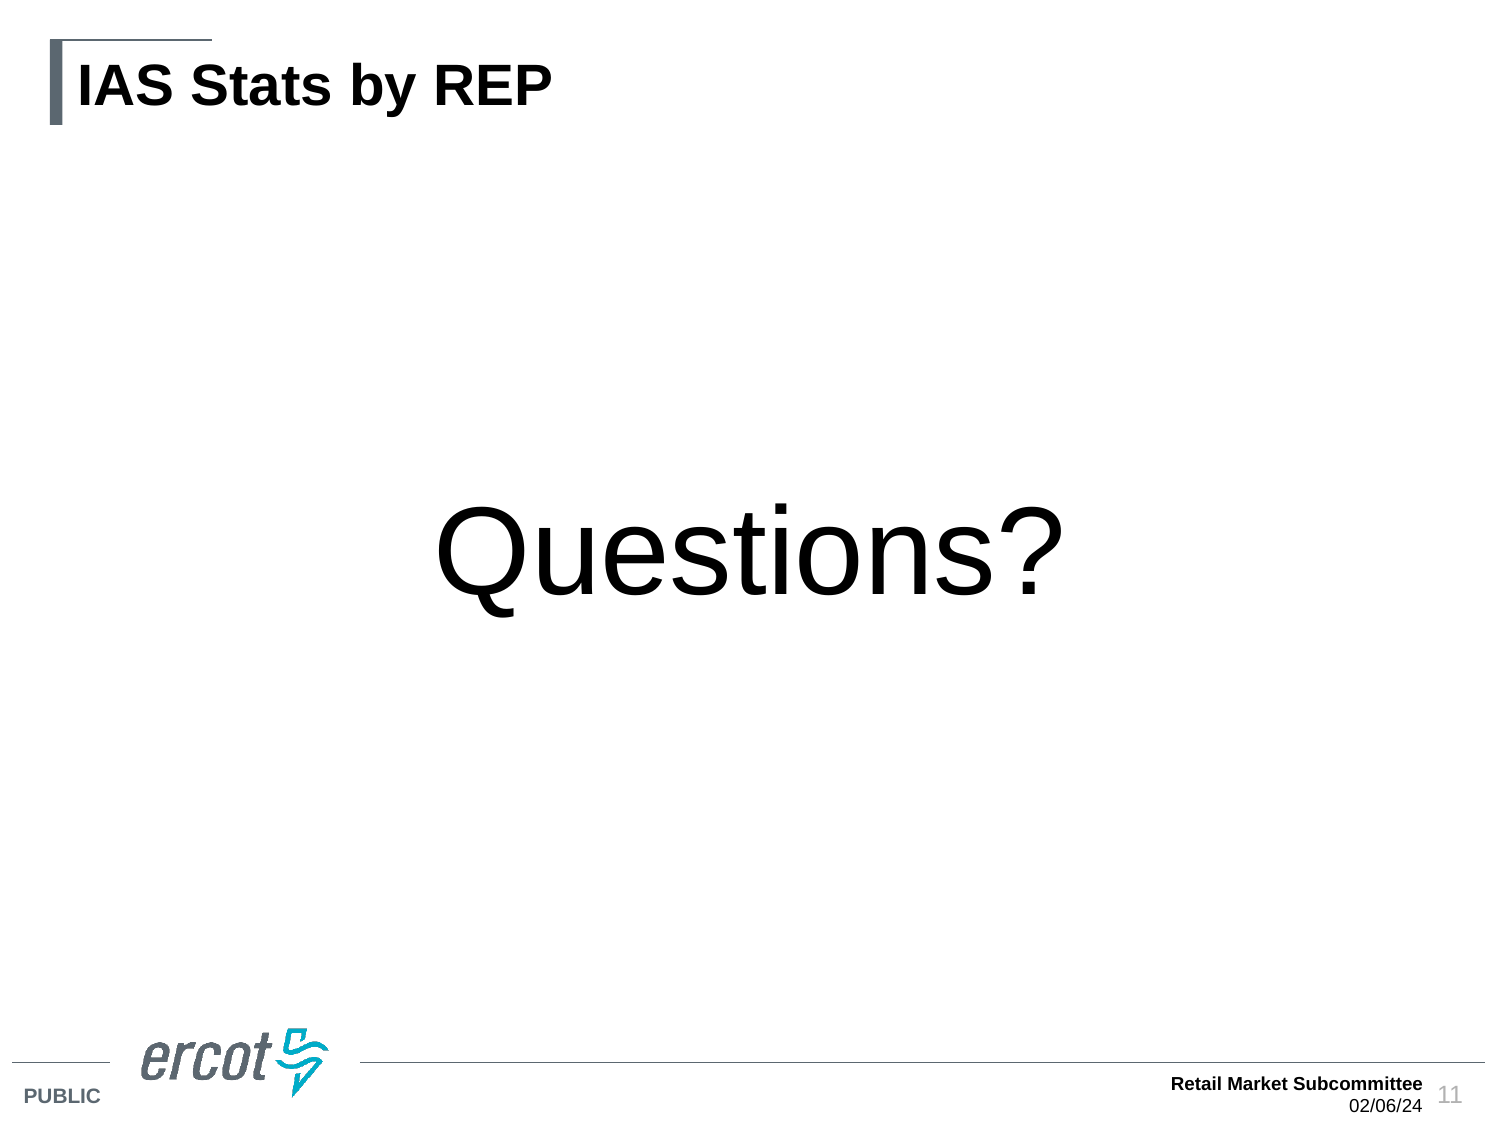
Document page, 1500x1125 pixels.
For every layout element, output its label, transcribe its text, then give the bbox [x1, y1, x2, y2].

title IAS Stats by REP [62, 39, 1450, 228]
text_box Retail Market Subcommittee 02/06/24 [1124, 1064, 1438, 1125]
picture [137, 1024, 332, 1100]
list Questions? [50, 287, 1450, 997]
slide_number 11 [1438, 1076, 1488, 1112]
